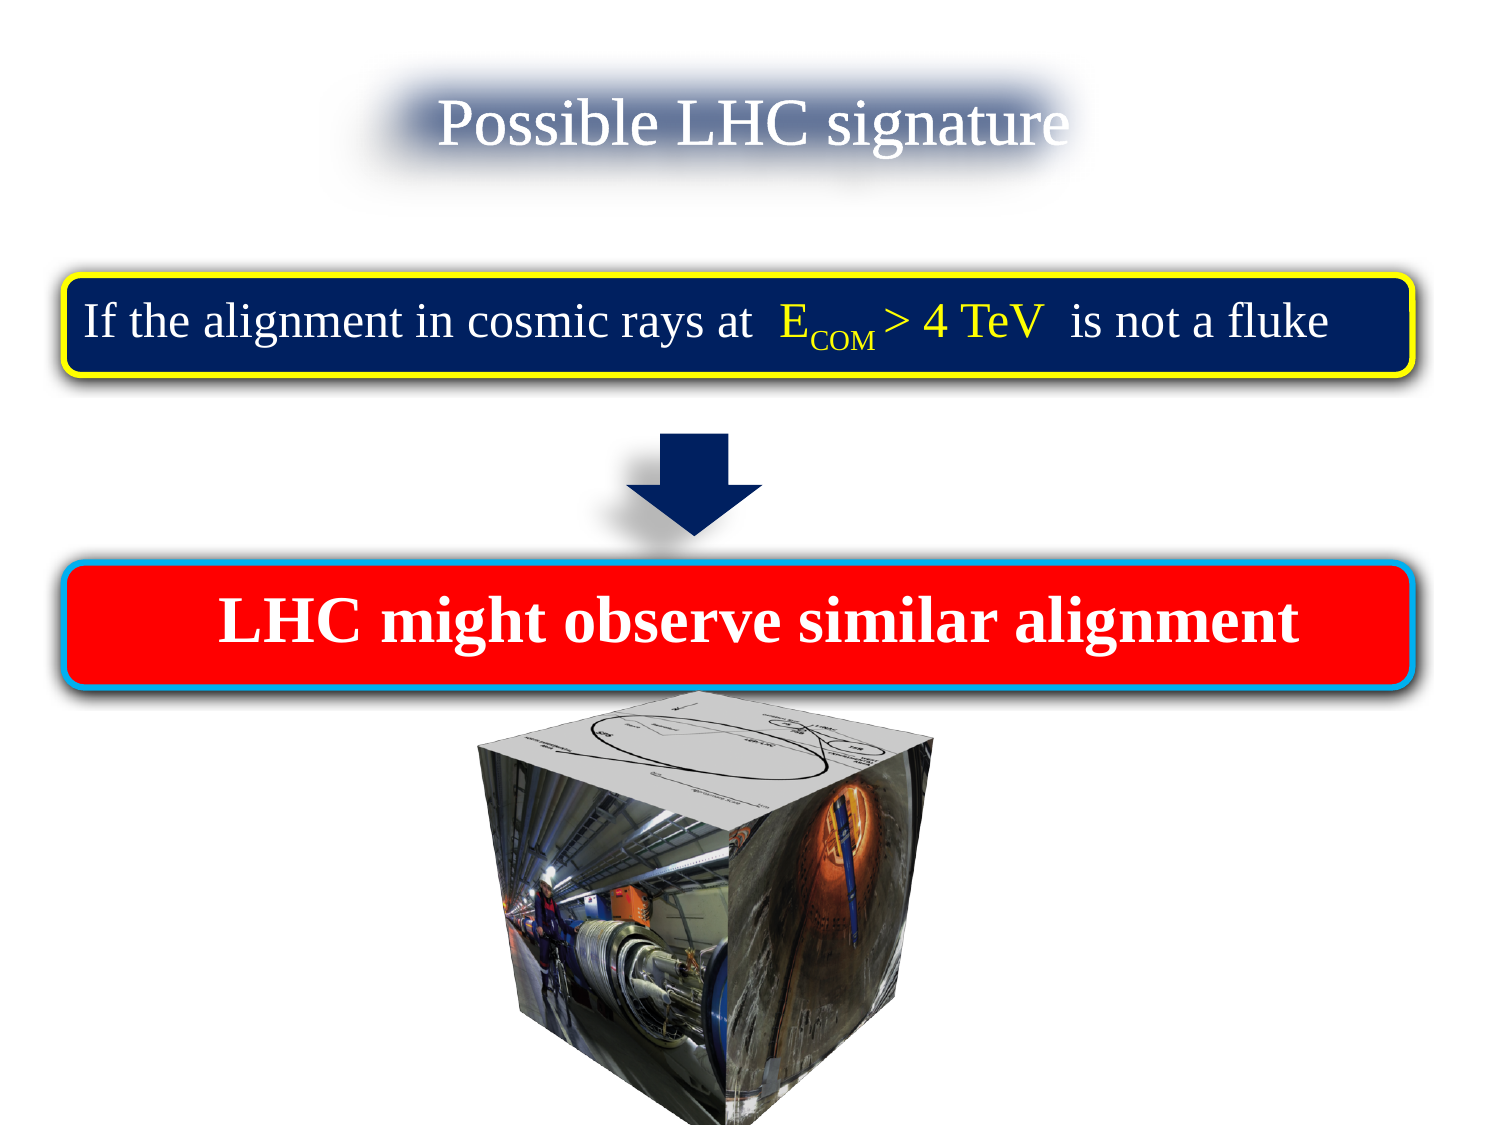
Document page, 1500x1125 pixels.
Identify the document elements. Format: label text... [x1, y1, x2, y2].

text_box If the alignment in cosmic rays at ECOM > 4 TeV is not a fluke [63, 275, 1413, 376]
text_box LHC might observe similar alignment [63, 562, 1413, 688]
picture [474, 691, 939, 1125]
text_box [626, 433, 763, 537]
